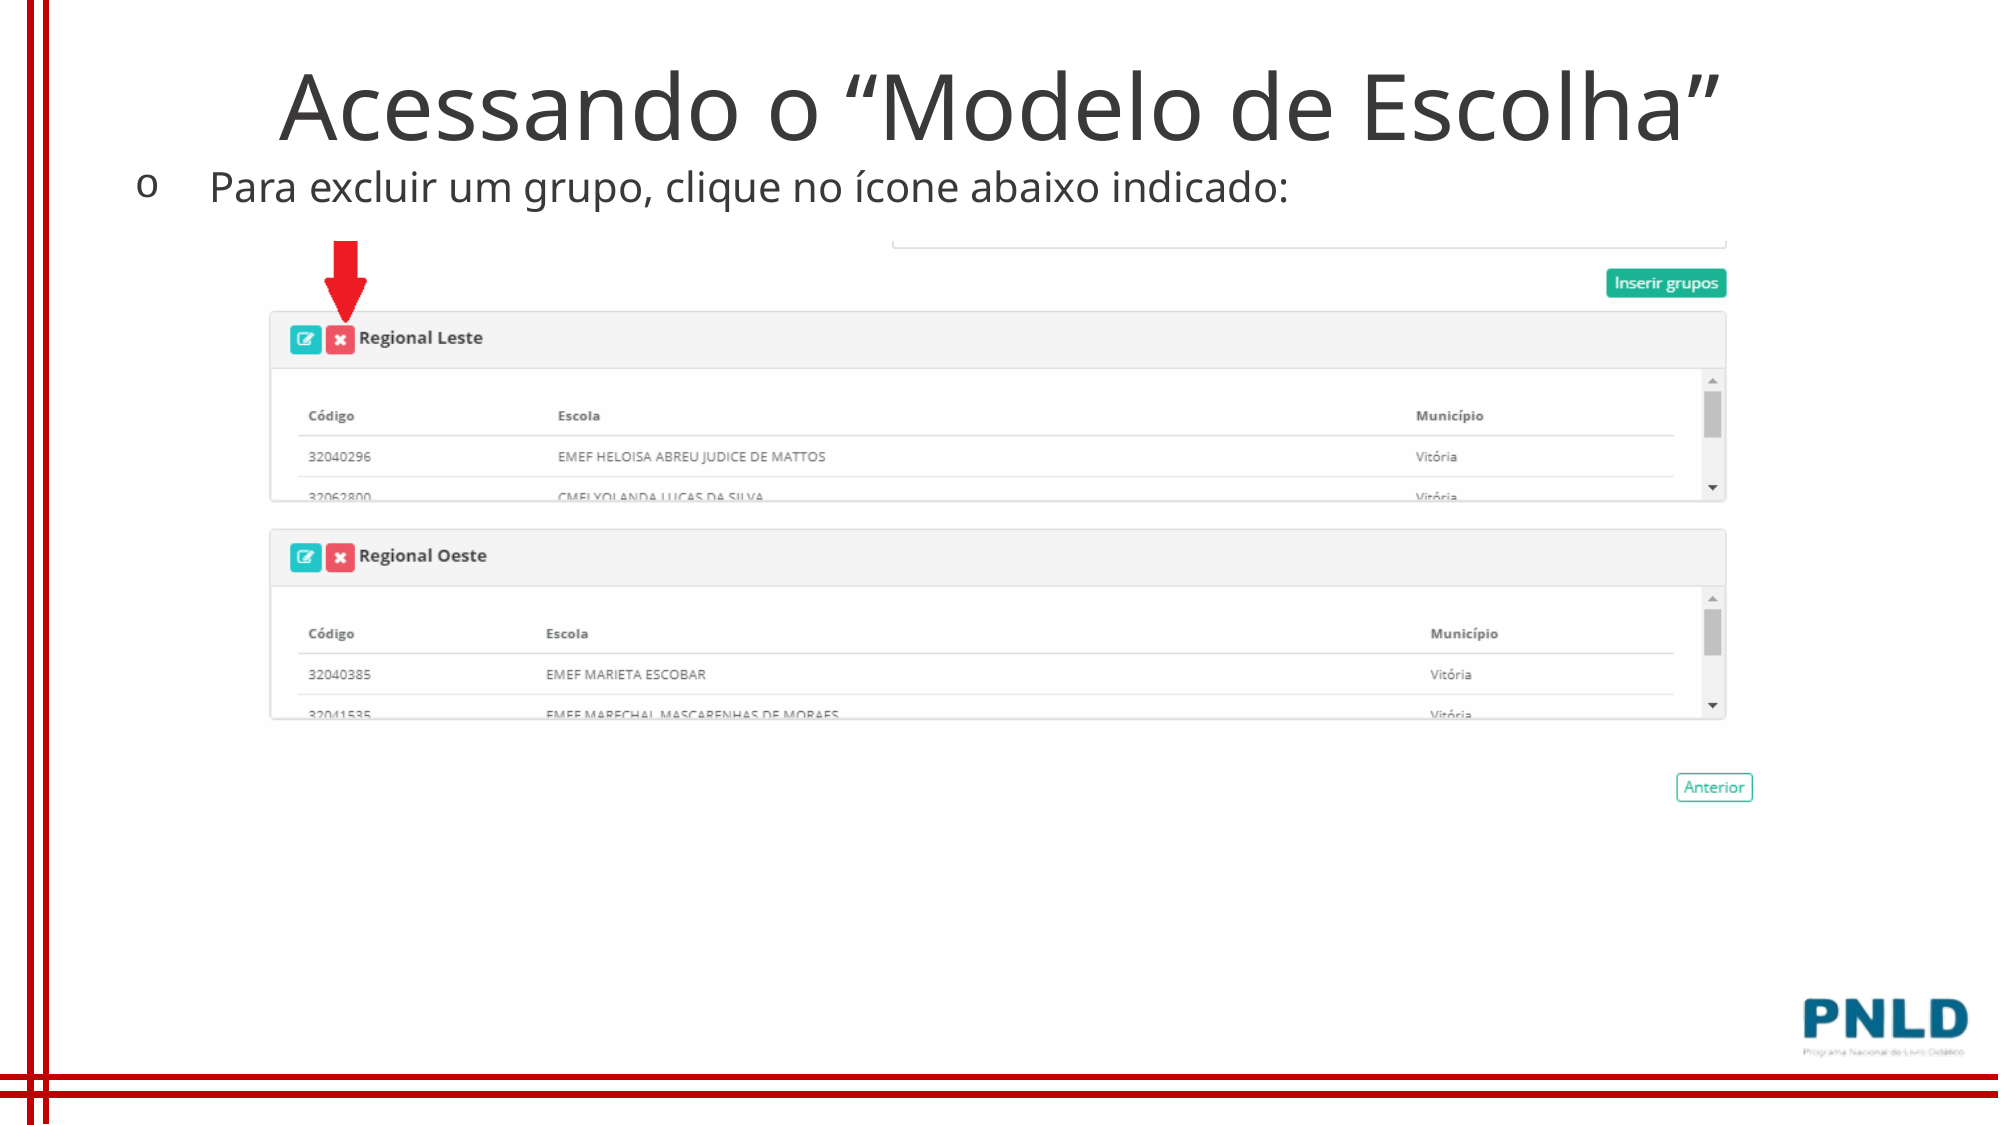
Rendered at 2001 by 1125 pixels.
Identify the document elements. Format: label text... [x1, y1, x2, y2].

title Acessando o “Modelo de Escolha” [137, 2, 1863, 153]
picture [227, 241, 1773, 954]
picture [1755, 977, 1998, 1073]
text_box Para excluir um grupo, clique no ícone abaixo indicado: [120, 153, 1941, 219]
